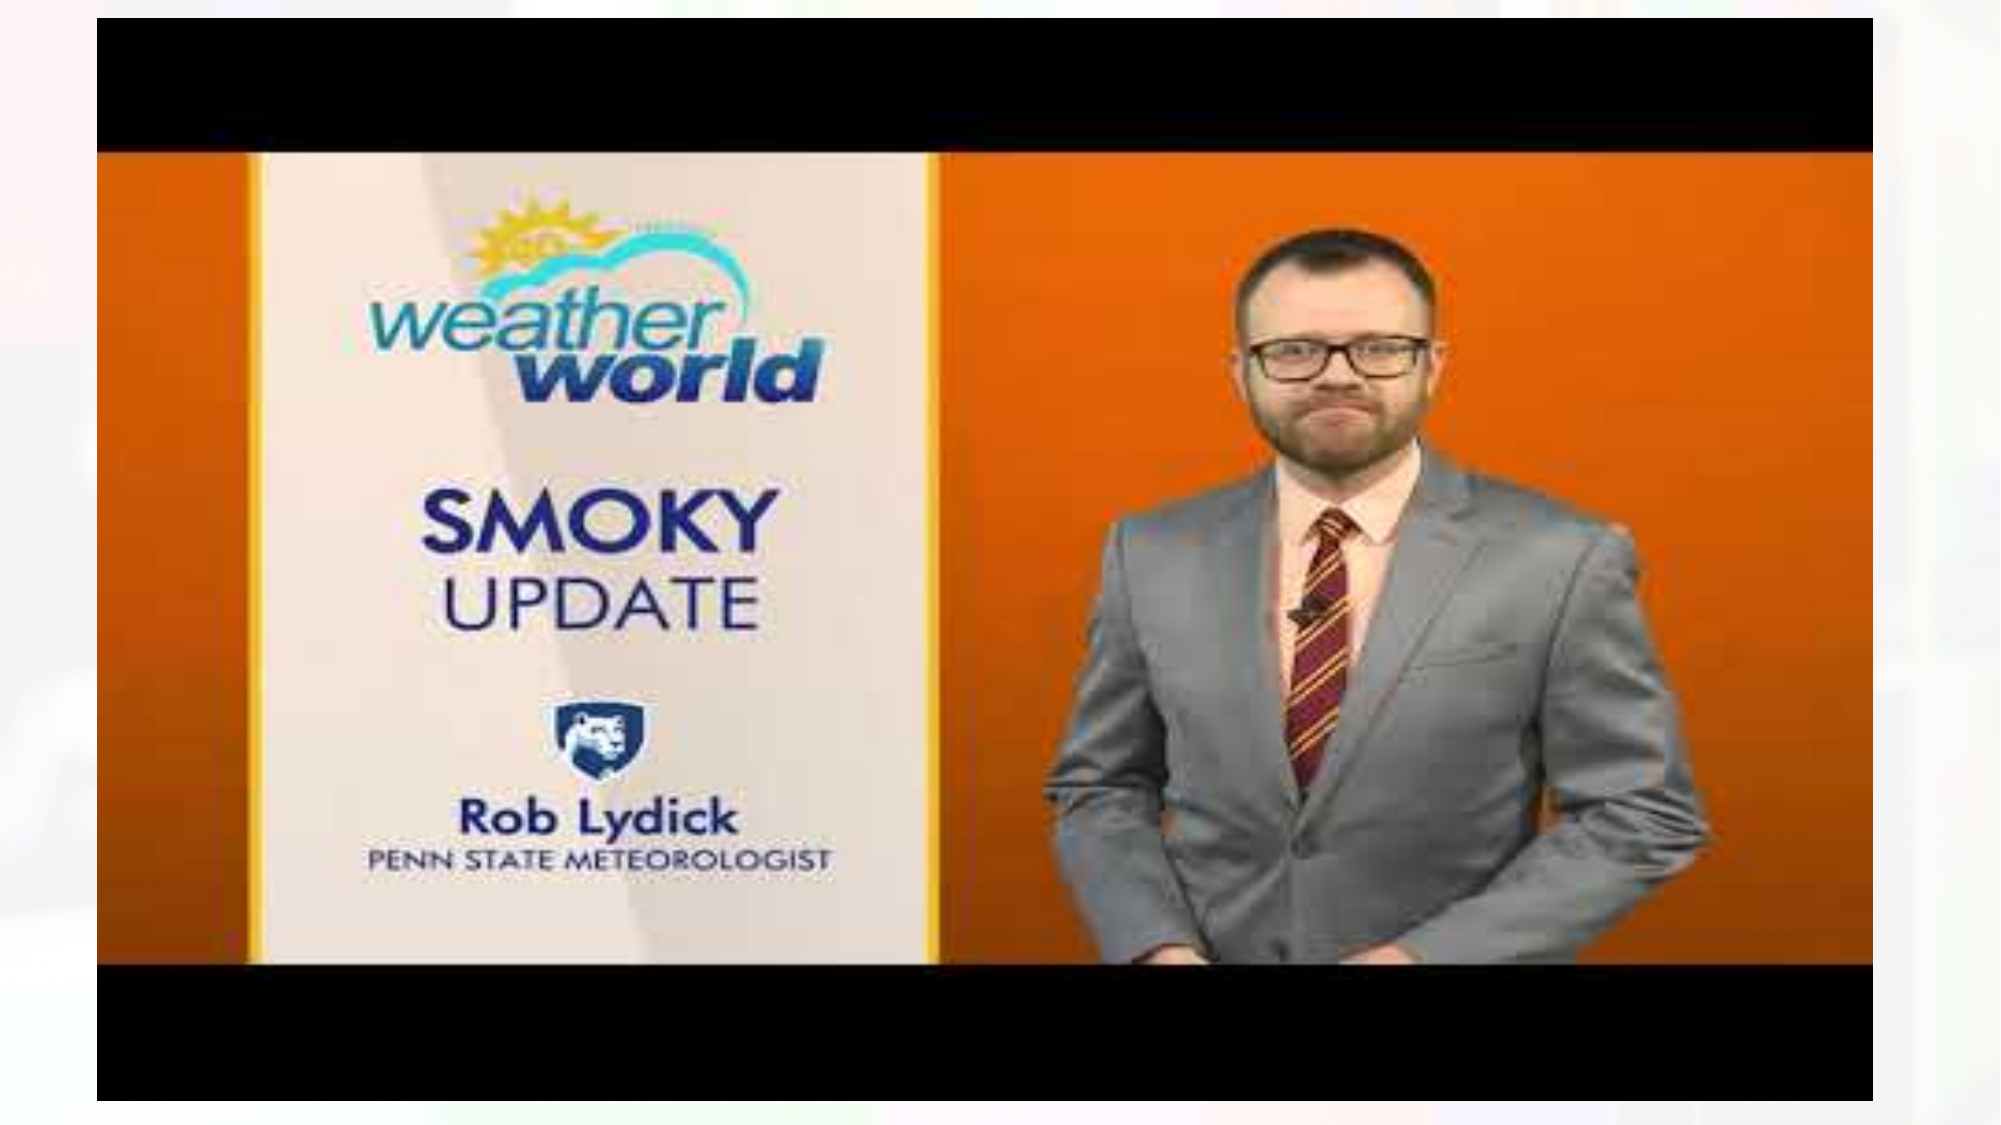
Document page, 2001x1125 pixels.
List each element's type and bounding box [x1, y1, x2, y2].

picture [0, 0, 2001, 1125]
text_box [96, 17, 1874, 1102]
